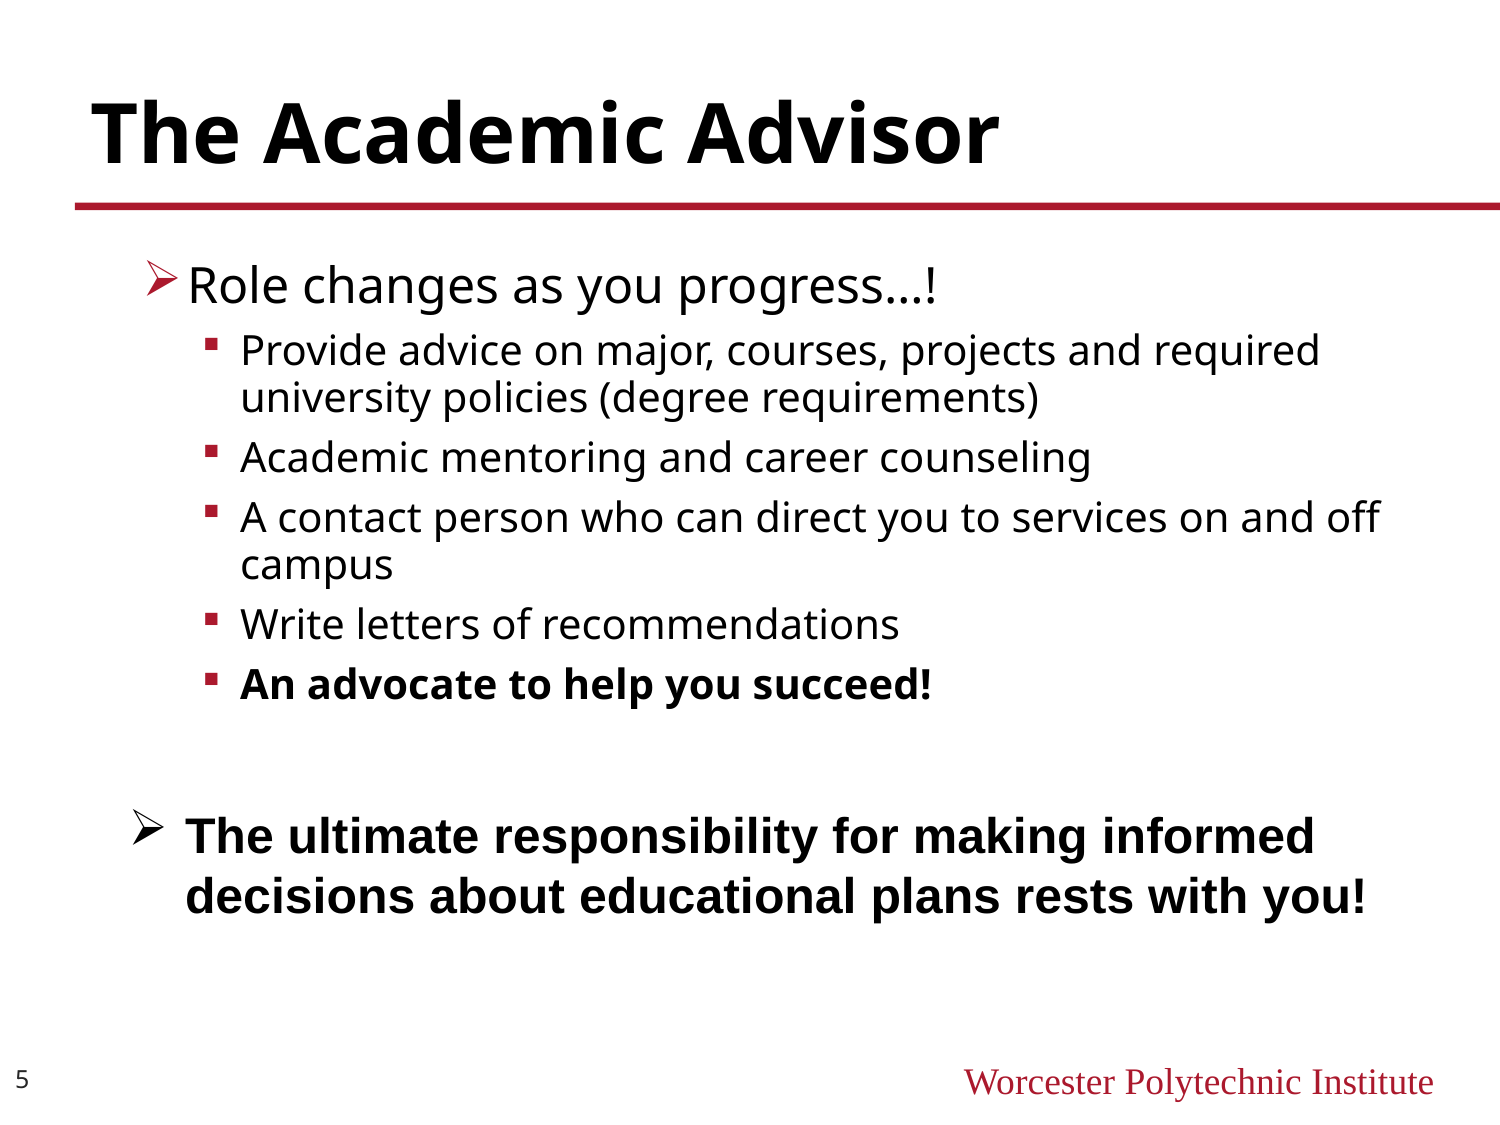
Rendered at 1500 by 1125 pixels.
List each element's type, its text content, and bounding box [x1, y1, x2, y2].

text_box The ultimate responsibility for making informed decisions about educational plans rests with you! [113, 795, 1391, 931]
list Role changes as you progress…! Provide advice on major, courses, projects and required university policies (degree requirements) Academic mentoring and career counseling A contact person who can direct you to services on and off campus Write letters of recommendations An advocate to help you succeed! [75, 249, 1425, 1013]
title The Academic Advisor [75, 56, 1425, 188]
slide_number 5 [0, 1047, 75, 1113]
